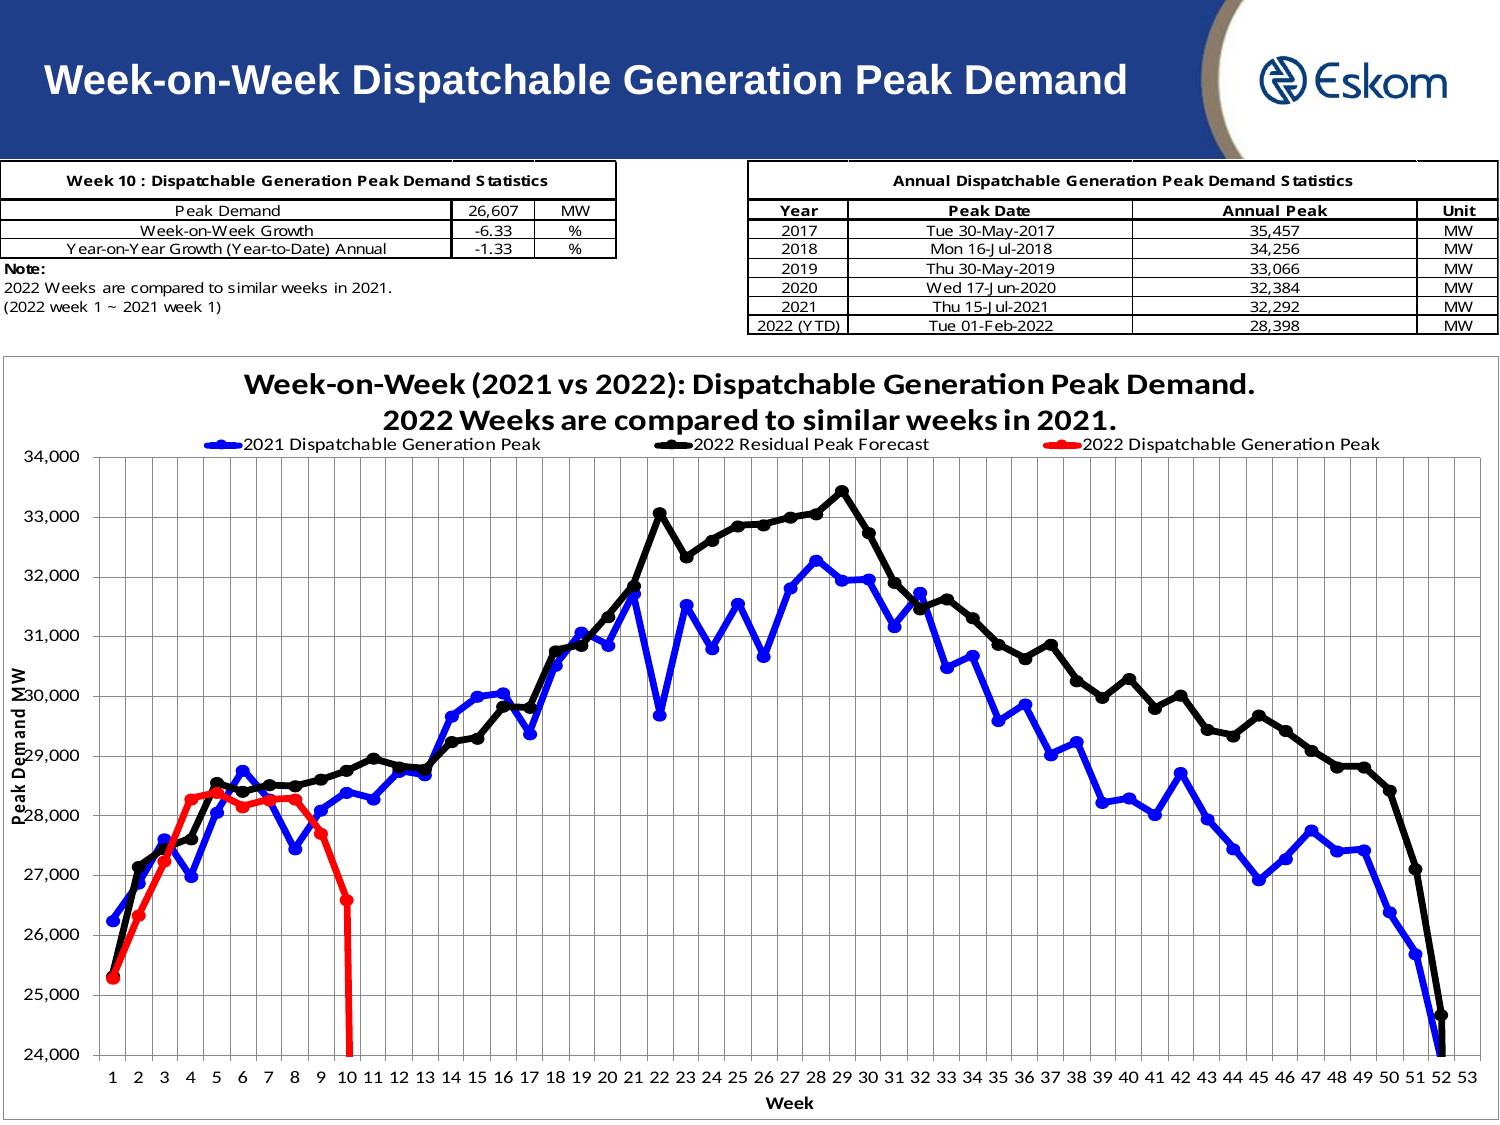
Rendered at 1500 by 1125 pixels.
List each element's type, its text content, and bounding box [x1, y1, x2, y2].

picture [0, 160, 1500, 1125]
picture [0, 0, 1246, 159]
picture [1257, 55, 1450, 105]
text_box Week-on-Week Dispatchable Generation Peak Demand [29, 27, 1176, 137]
